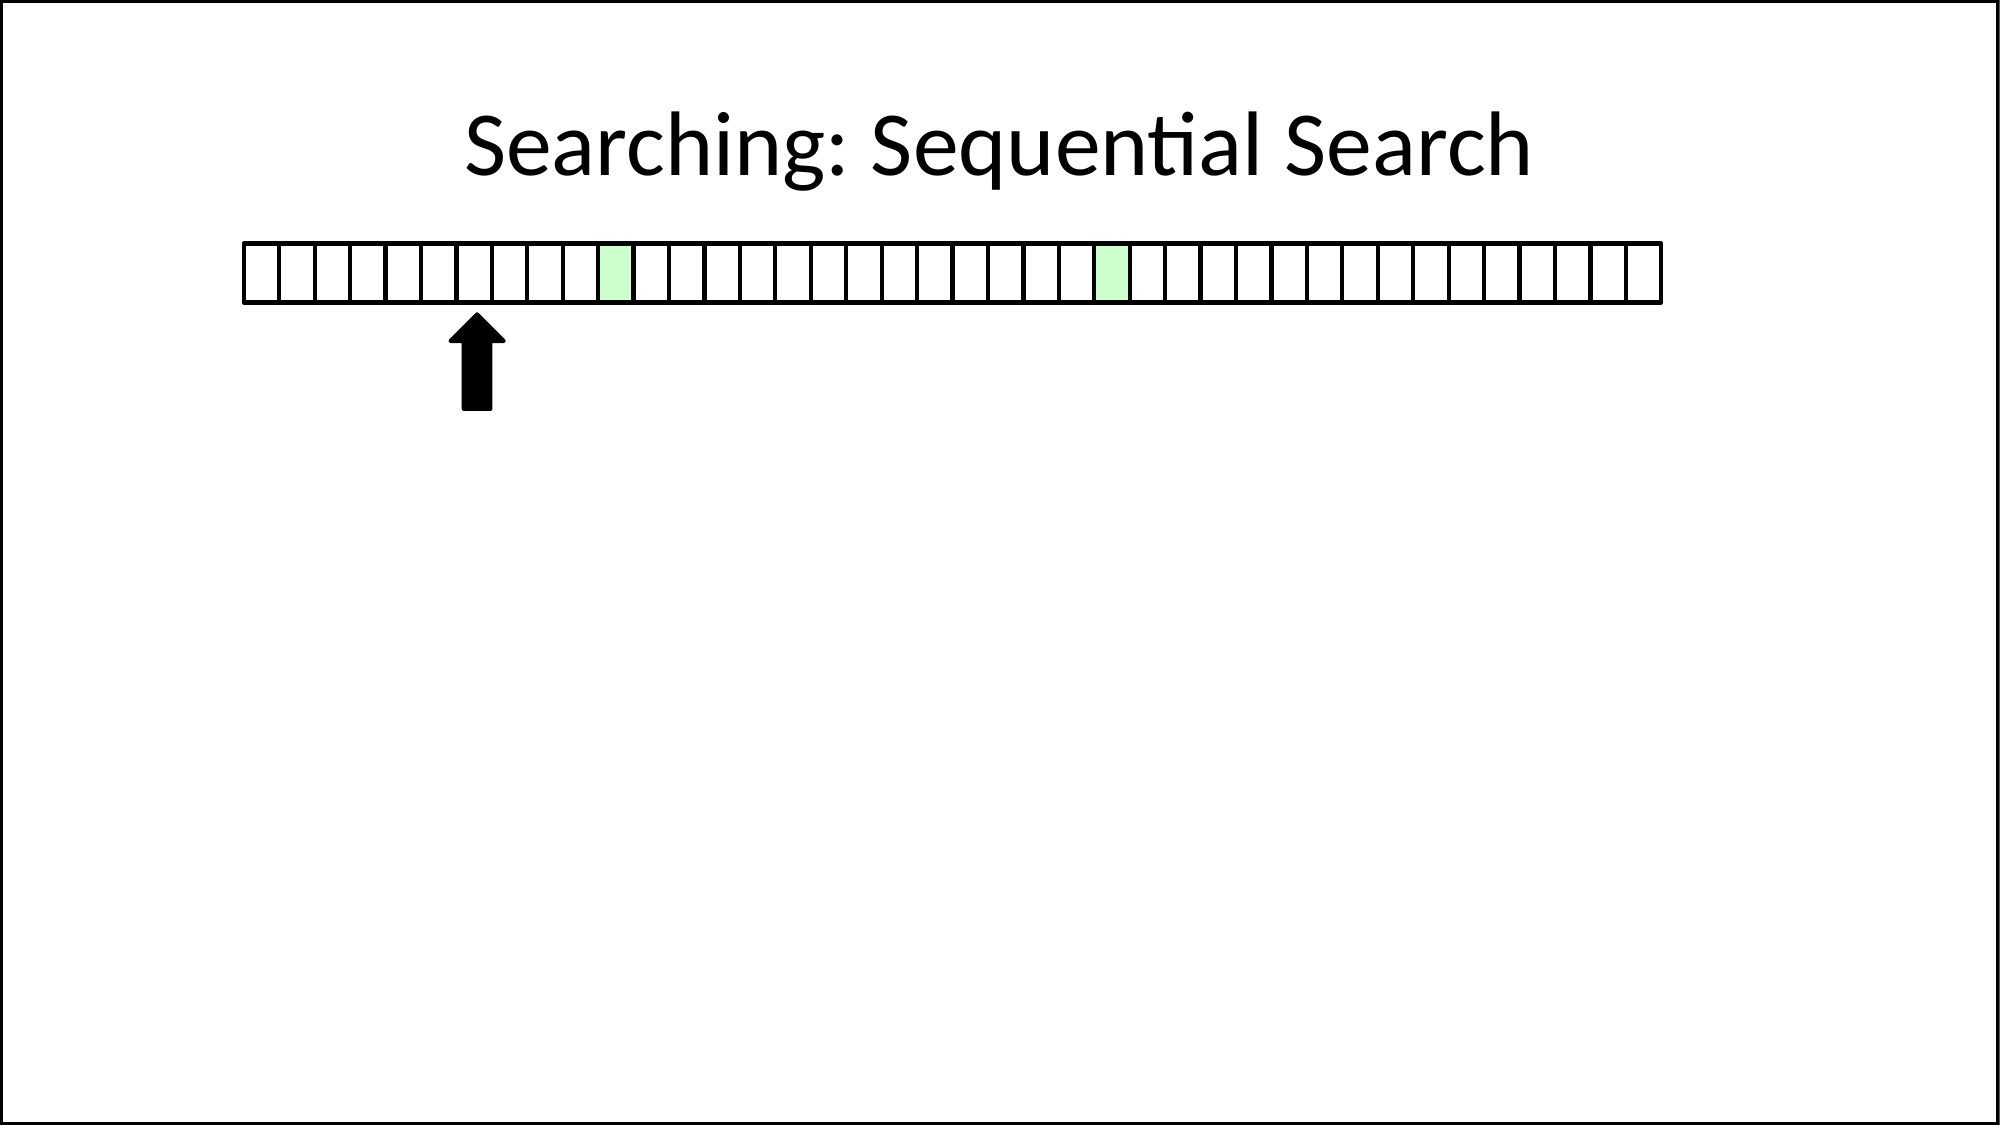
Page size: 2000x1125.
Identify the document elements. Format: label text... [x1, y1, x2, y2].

text_box [1447, 241, 1482, 305]
text_box [1553, 241, 1588, 305]
text_box [1234, 241, 1269, 305]
text_box [1482, 241, 1517, 305]
text_box [1057, 241, 1092, 305]
text_box [1092, 241, 1128, 305]
text_box [419, 241, 454, 305]
text_box [950, 241, 986, 305]
text_box [313, 241, 348, 305]
text_box [1269, 241, 1305, 305]
text_box [1199, 241, 1234, 305]
text_box [242, 241, 277, 305]
text_box [490, 241, 525, 305]
text_box [1376, 241, 1411, 305]
text_box [277, 241, 313, 305]
text_box [1624, 241, 1663, 305]
text_box [1340, 241, 1376, 305]
text_box [809, 241, 844, 305]
text_box [632, 241, 667, 305]
text_box [915, 241, 950, 305]
text_box [1163, 241, 1199, 305]
text_box [844, 241, 880, 305]
title Searching: Sequential Search [99, 45, 1900, 233]
text_box [561, 241, 596, 305]
text_box [454, 241, 490, 305]
text_box [348, 241, 383, 305]
text_box [986, 241, 1021, 305]
text_box [383, 241, 419, 305]
text_box [880, 241, 915, 305]
text_box [738, 241, 773, 305]
text_box [1305, 241, 1340, 305]
text_box [1021, 241, 1057, 305]
text_box [596, 241, 632, 305]
text_box [1128, 241, 1163, 305]
text_box [525, 241, 561, 305]
text_box [448, 312, 506, 411]
text_box [667, 241, 702, 305]
text_box [702, 241, 738, 305]
text_box [1588, 241, 1624, 305]
text_box [1411, 241, 1447, 305]
text_box [773, 241, 809, 305]
text_box [1517, 241, 1553, 305]
